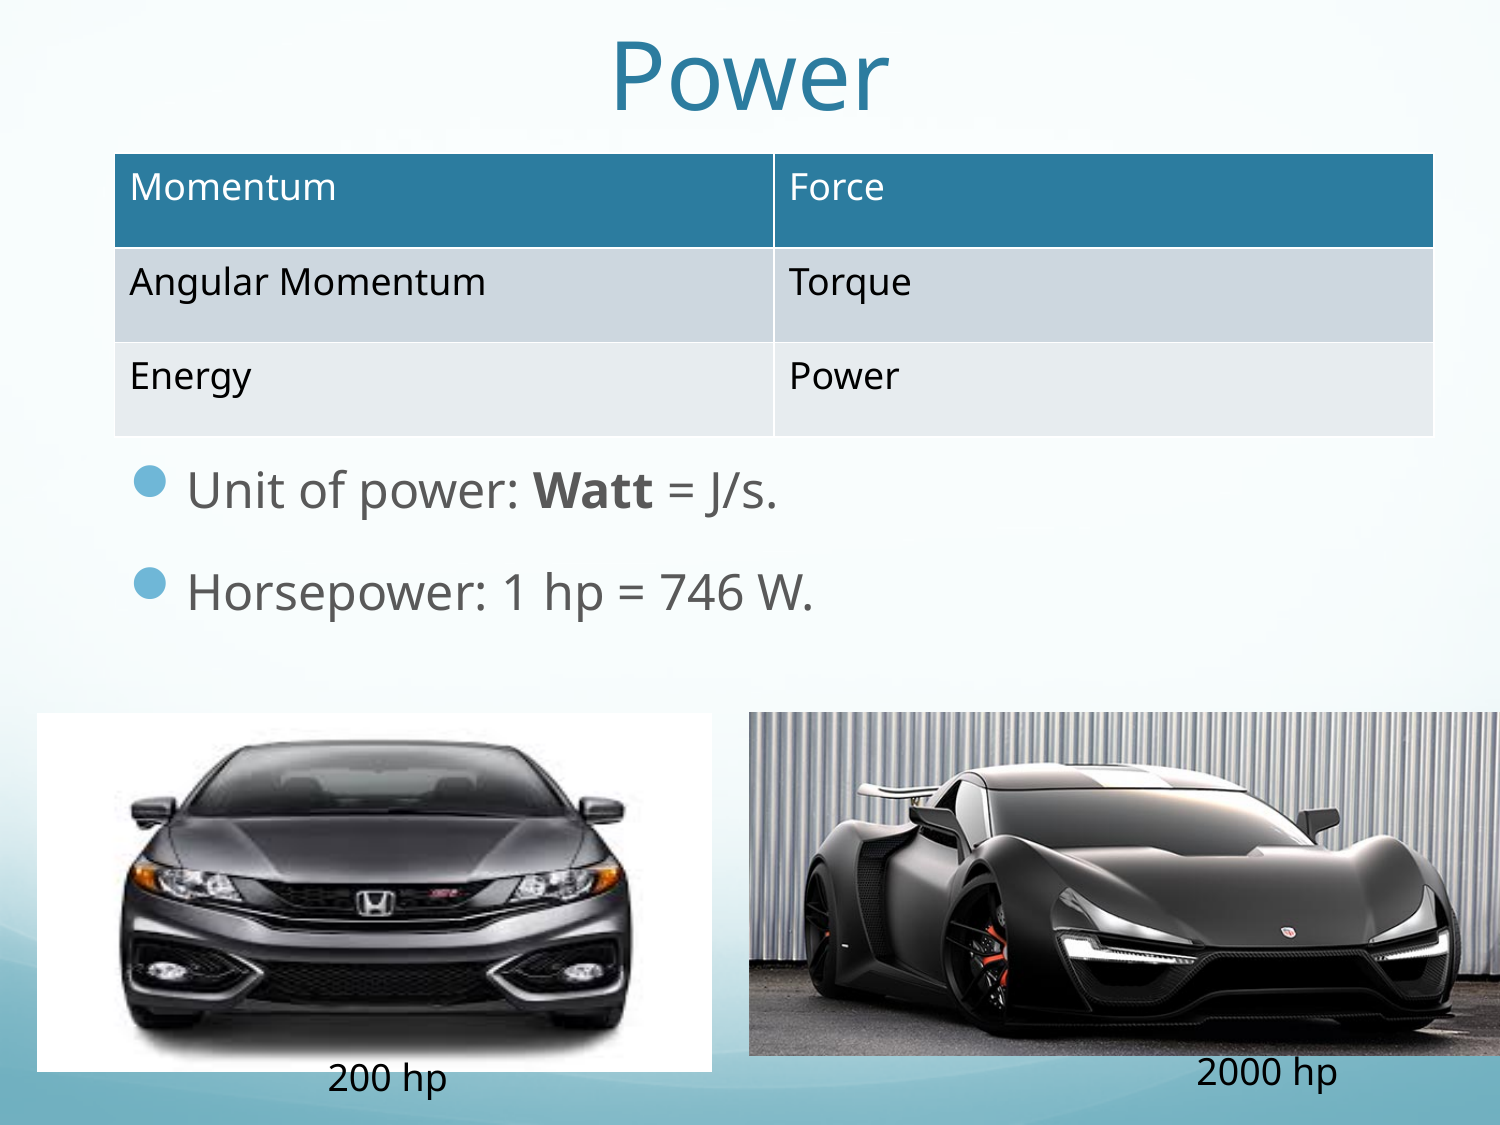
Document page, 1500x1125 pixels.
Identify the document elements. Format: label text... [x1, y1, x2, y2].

text_box 200 hp [312, 1087, 463, 1106]
picture [748, 711, 1500, 1056]
table_header Momentum [115, 154, 773, 247]
title Power [90, 2, 1410, 137]
table_cell Torque [775, 249, 1433, 342]
text_box 2000 hp [1181, 1070, 1354, 1101]
picture [37, 712, 713, 1072]
list Unit of power: Watt = J/s. Horsepower: 1 hp = 746 W. [114, 451, 1434, 655]
table_cell Energy [115, 343, 773, 436]
table_header Force [775, 154, 1433, 247]
table_cell Angular Momentum [115, 249, 773, 342]
table_cell Power [775, 343, 1433, 436]
